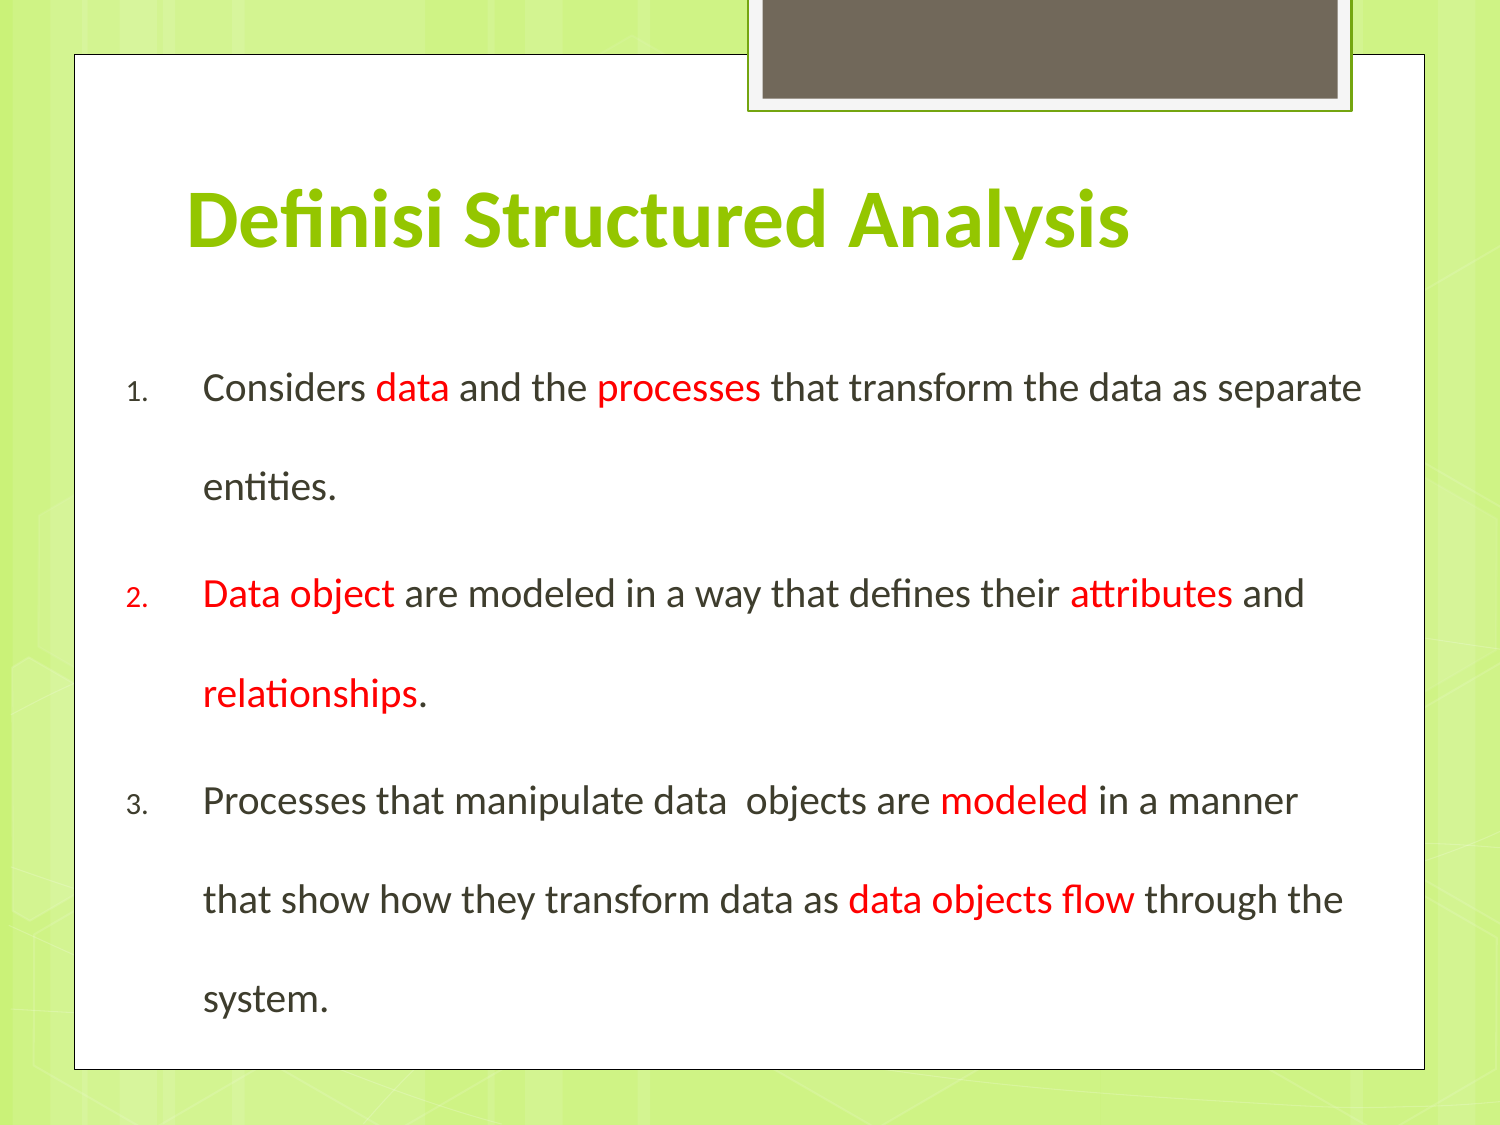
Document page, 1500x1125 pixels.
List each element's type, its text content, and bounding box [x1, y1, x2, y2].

title Definisi Structured Analysis [171, 137, 1324, 272]
list Considers data and the processes that transform the data as separate entities. Data object are modeled in a way that defines their attributes and relationships. Processes that manipulate data objects are modeled in a manner that show how they transform data as data objects flow through the system. [100, 302, 1388, 1035]
